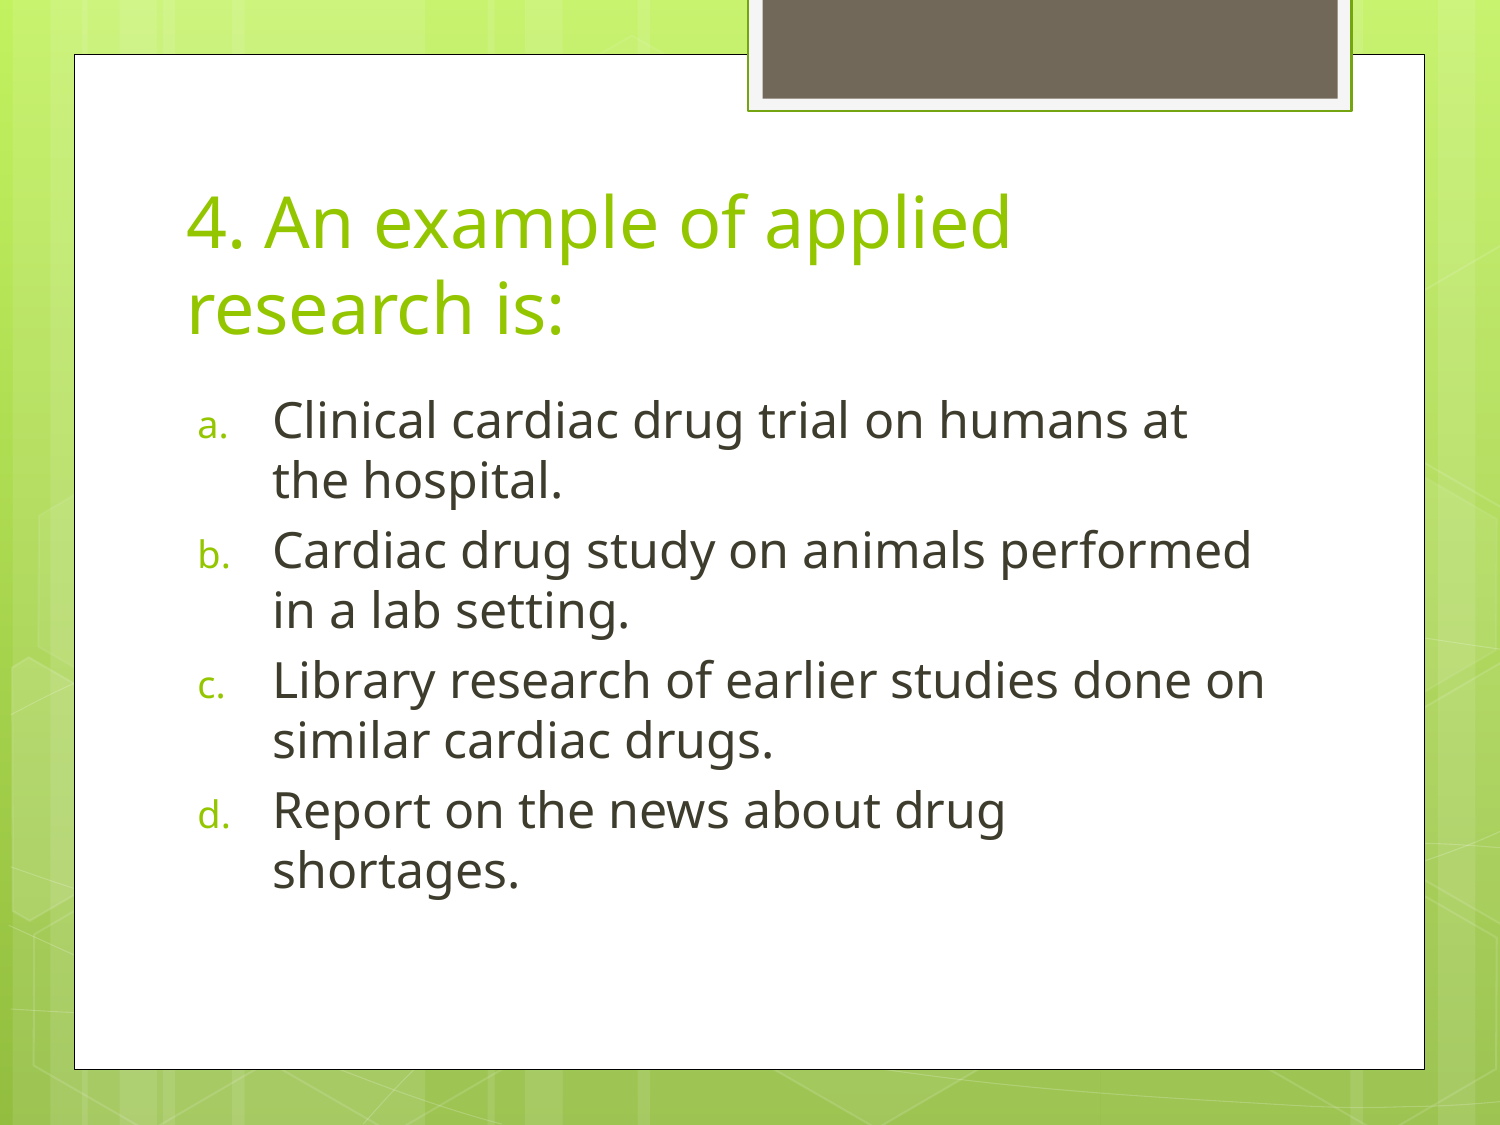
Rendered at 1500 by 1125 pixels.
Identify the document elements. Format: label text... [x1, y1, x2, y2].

title 4. An example of applied research is: [171, 168, 1324, 357]
list Clinical cardiac drug trial on humans at the hospital. Cardiac drug study on animals performed in a lab setting. Library research of earlier studies done on similar cardiac drugs. Report on the news about drug shortages. [171, 381, 1283, 957]
